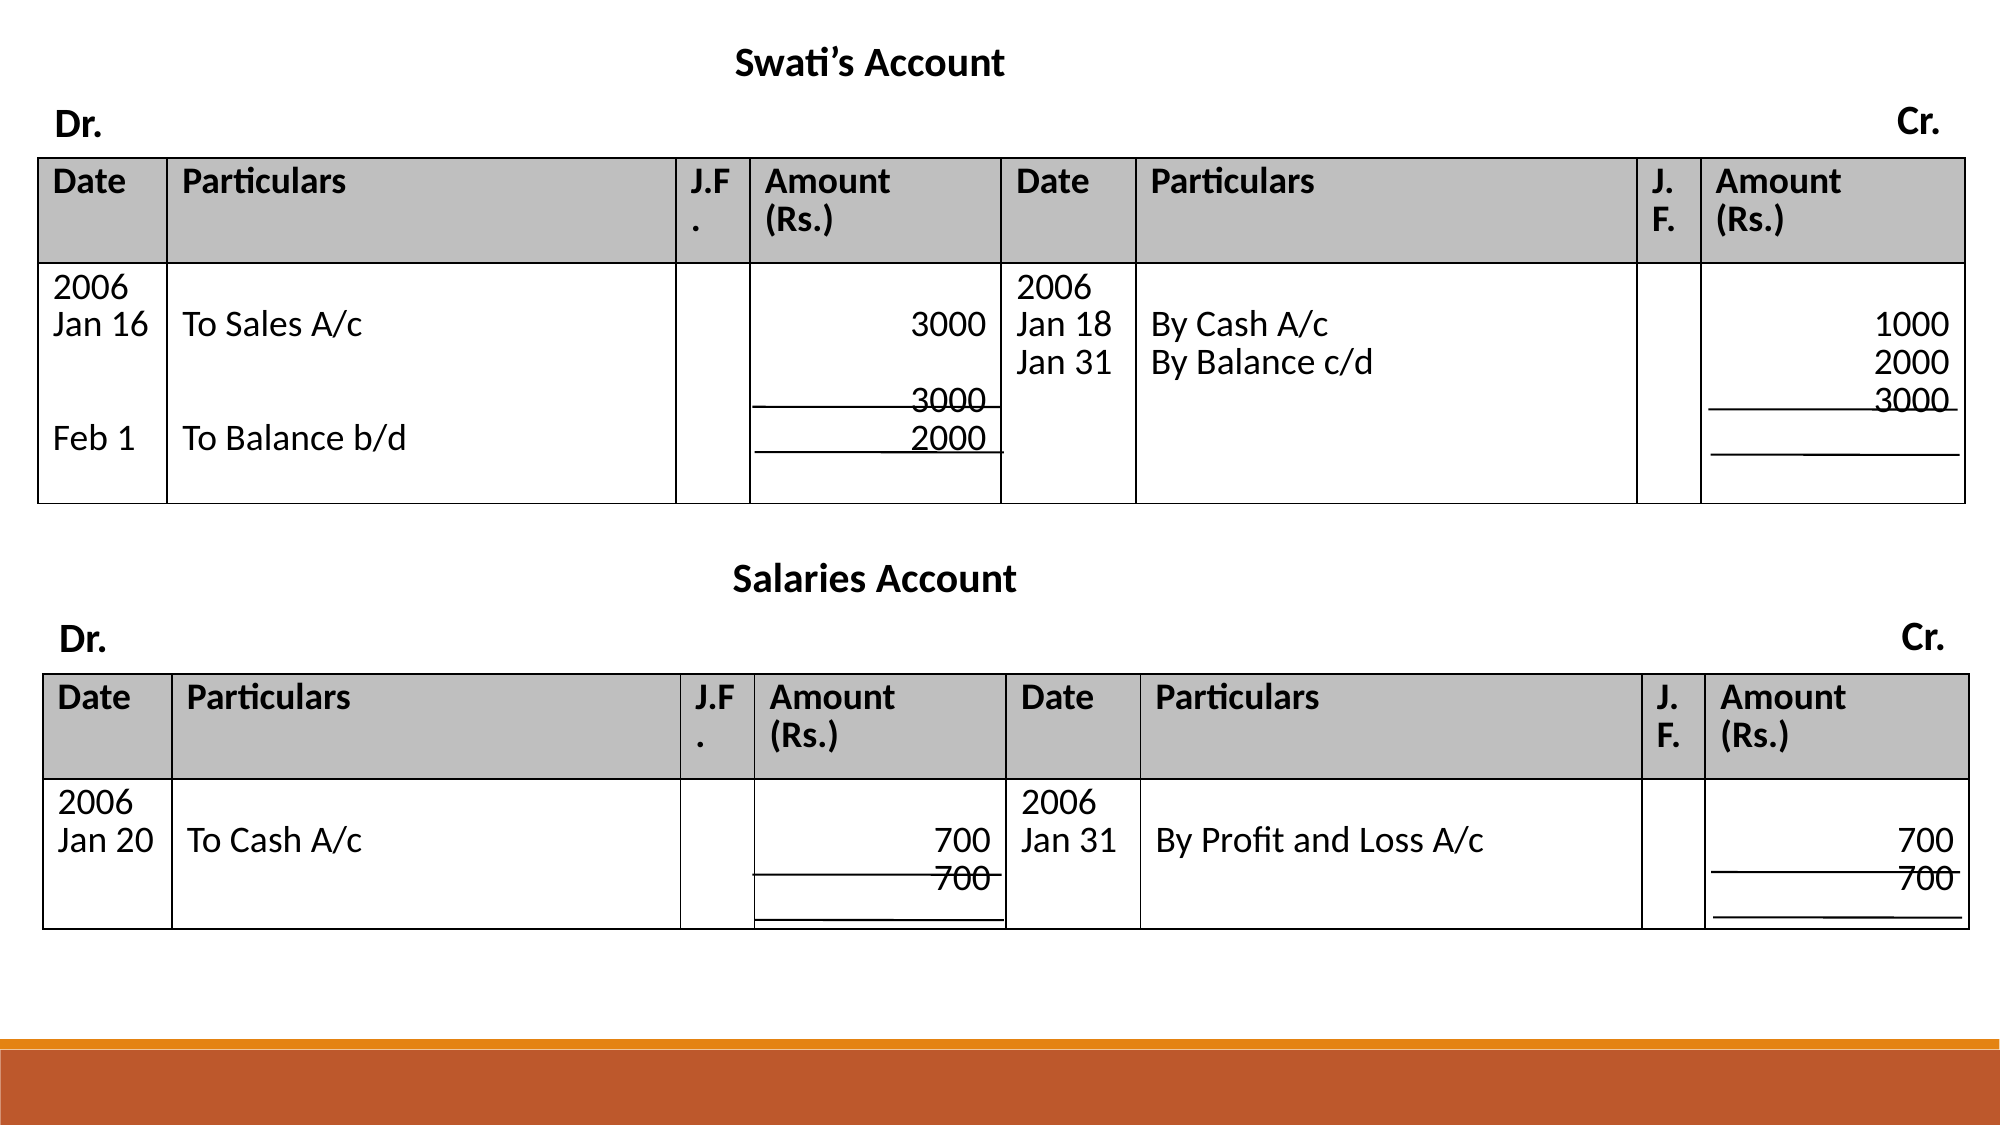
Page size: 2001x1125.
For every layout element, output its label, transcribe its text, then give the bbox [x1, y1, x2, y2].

text_box Cr. [1445, 85, 1957, 150]
table_cell 2006 Jan 18 Jan 31 [1002, 264, 1135, 503]
table_cell 1000 2000 3000 [1702, 264, 1964, 503]
table_cell 2006 Jan 20 [44, 780, 171, 928]
table_cell 2006 Jan 31 [1007, 780, 1140, 928]
table_cell 3000 3000 2000 [751, 264, 1000, 503]
table_header Date [44, 675, 171, 778]
table_header Date [39, 159, 166, 262]
table_header J.F. [1643, 675, 1704, 778]
table_cell [681, 780, 754, 928]
table_header Amount (Rs.) [1706, 675, 1968, 778]
table_header Date [1002, 159, 1135, 262]
table_header Date [1007, 675, 1140, 778]
table_header Particulars [1137, 159, 1636, 262]
table_cell [1638, 264, 1700, 503]
table_cell To Cash A/c [173, 780, 680, 928]
text_box Dr. [39, 88, 551, 153]
table_cell [1643, 780, 1704, 928]
text_box Dr. [44, 603, 556, 669]
table_header Amount (Rs.) [755, 675, 1005, 778]
table_cell By Profit and Loss A/c [1141, 780, 1641, 928]
table_header Particulars [173, 675, 680, 778]
text_box Swati’s Account [614, 27, 1126, 93]
table_cell By Cash A/c By Balance c/d [1137, 264, 1636, 503]
table_header Particulars [168, 159, 675, 262]
text_box Salaries Account [619, 543, 1131, 608]
table_cell 700 700 [1706, 780, 1968, 928]
table_header Amount (Rs.) [1702, 159, 1964, 262]
table_cell 2006 Jan 16 Feb 1 [39, 264, 166, 503]
table_header Amount (Rs.) [751, 159, 1000, 262]
table_cell [677, 264, 749, 503]
table_header J.F. [681, 675, 754, 778]
table_header J.F. [1638, 159, 1700, 262]
table_cell To Sales A/c To Balance b/d [168, 264, 675, 503]
table_cell 700 700 [755, 883, 1005, 918]
text_box Cr. [1449, 600, 1961, 666]
table_cell 700 700 [755, 780, 1005, 872]
table_header Particulars [1141, 675, 1641, 778]
table_header J.F. [677, 159, 749, 262]
